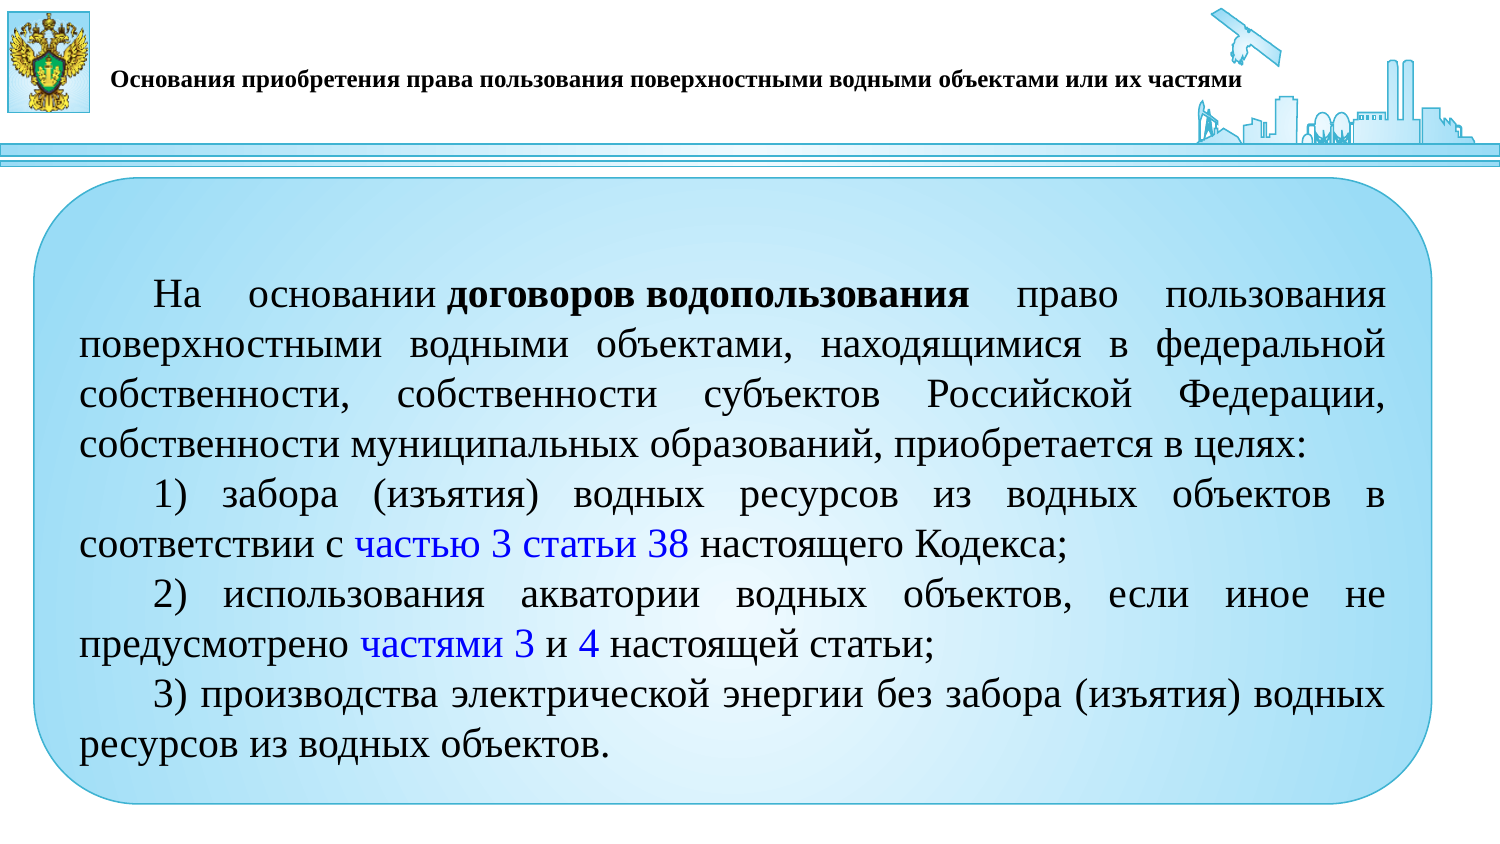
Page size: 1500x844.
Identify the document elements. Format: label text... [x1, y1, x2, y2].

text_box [0, 8, 1500, 167]
text_box На основании договоров водопользования право пользования поверхностными водными объектами, находящимися в федеральной собственности, собственности субъектов Российской Федерации, собственности муниципальных образований, приобретается в целях: 1) забора (изъятия) водных ресурсов из водных объектов в соответствии с частью 3 статьи 38 настоящего Кодекса; 2) использования акватории водных объектов, если иное не предусмотрено частями 3 и 4 настоящей статьи; 3) производства электрической энергии без забора (изъятия) водных ресурсов из водных объектов. [33, 177, 1432, 804]
